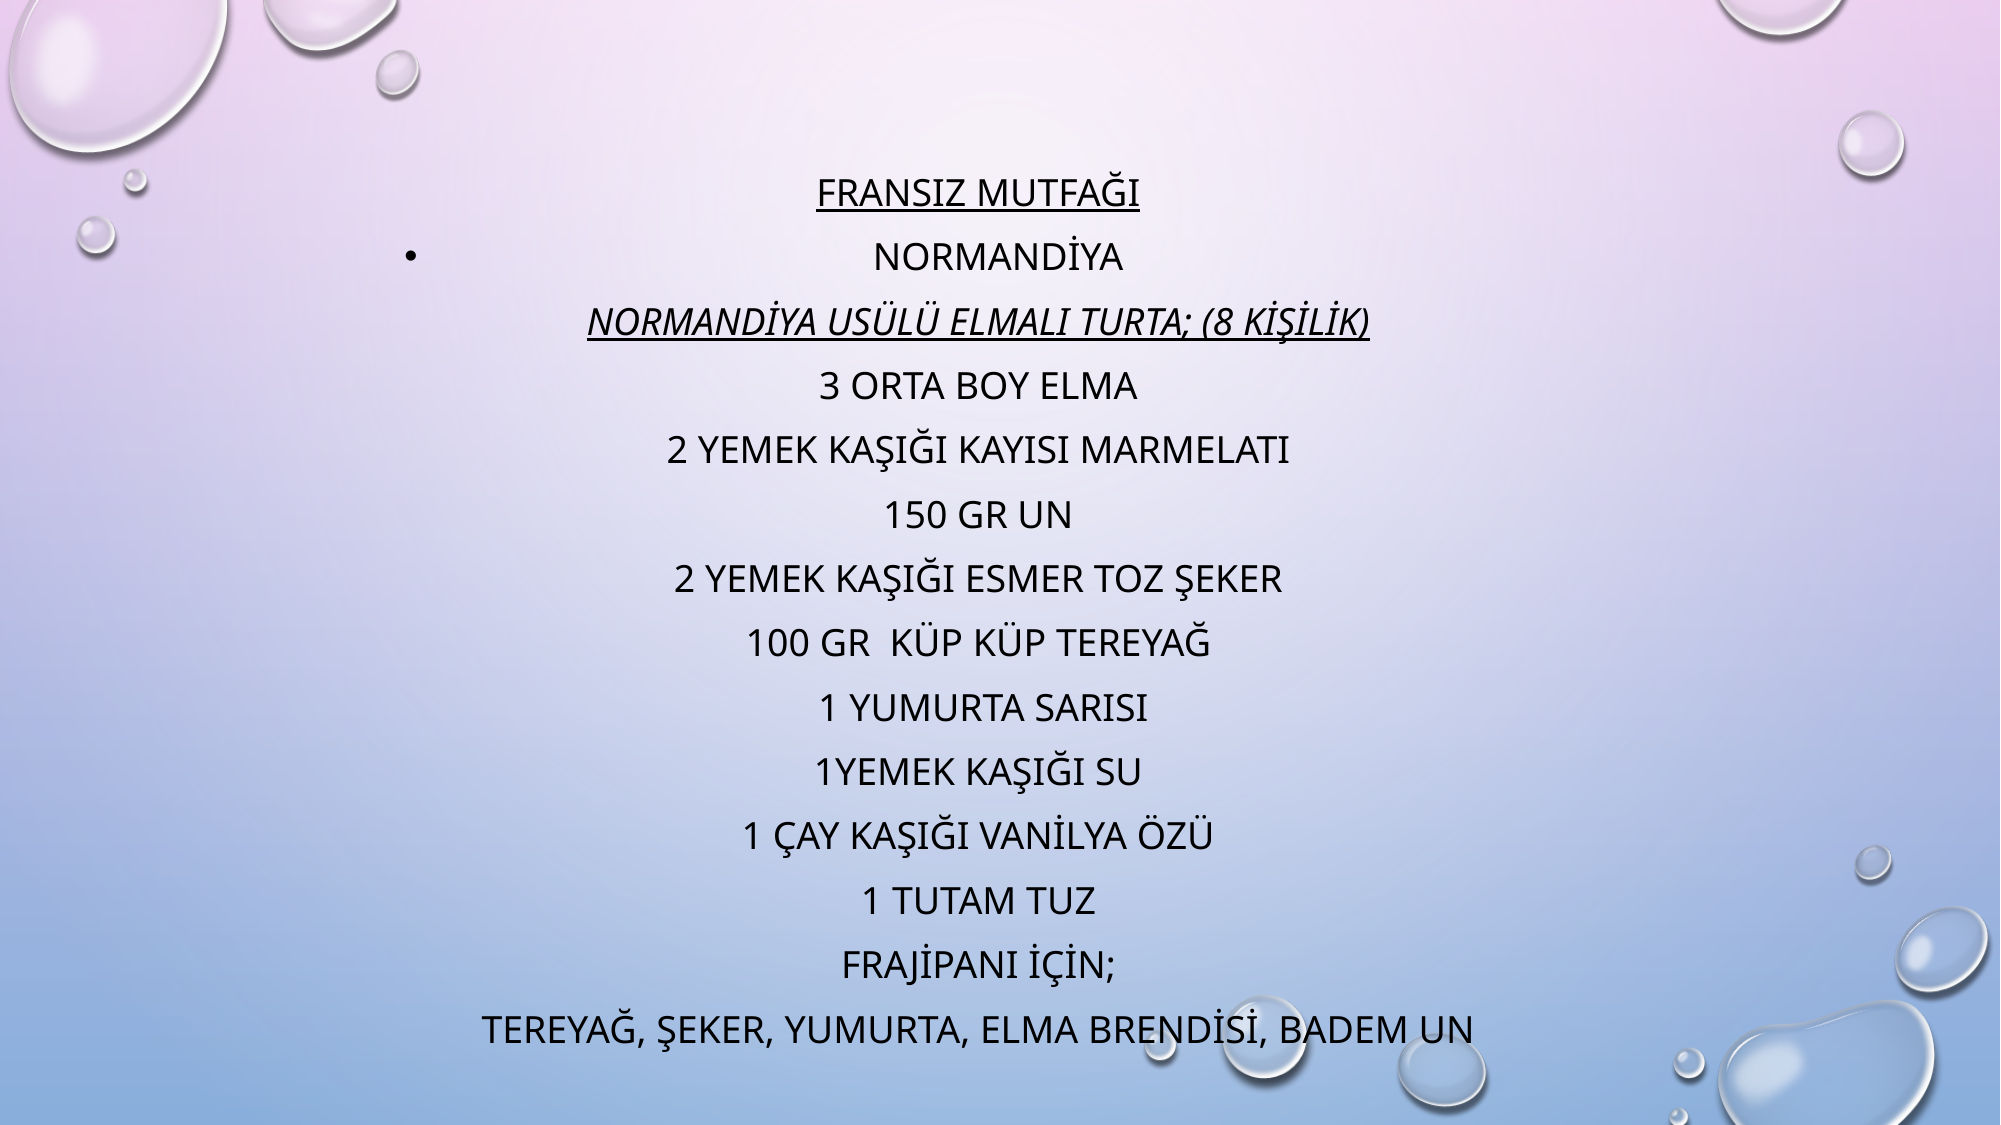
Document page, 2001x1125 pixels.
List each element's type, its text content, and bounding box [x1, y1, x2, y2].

picture [0, 0, 2000, 1125]
list Fransız mutfağı Normandiya Normandiya usülü elmalı turta; (8 kişilik) 3 orta boy elma 2 yemek kaşığı kayısı marmelatı 150 gr un 2 yemek kaşığı esmer toz şeker 100 gr küp küp tereyağ 1 yumurta sarısı 1yemek kaşığı su 1 çay kaşığı vanilya özü 1 tutam tuz Frajipanı için; Tereyağ, şeker, yumurta, elma brendisi, badem un [0, 98, 1957, 1075]
